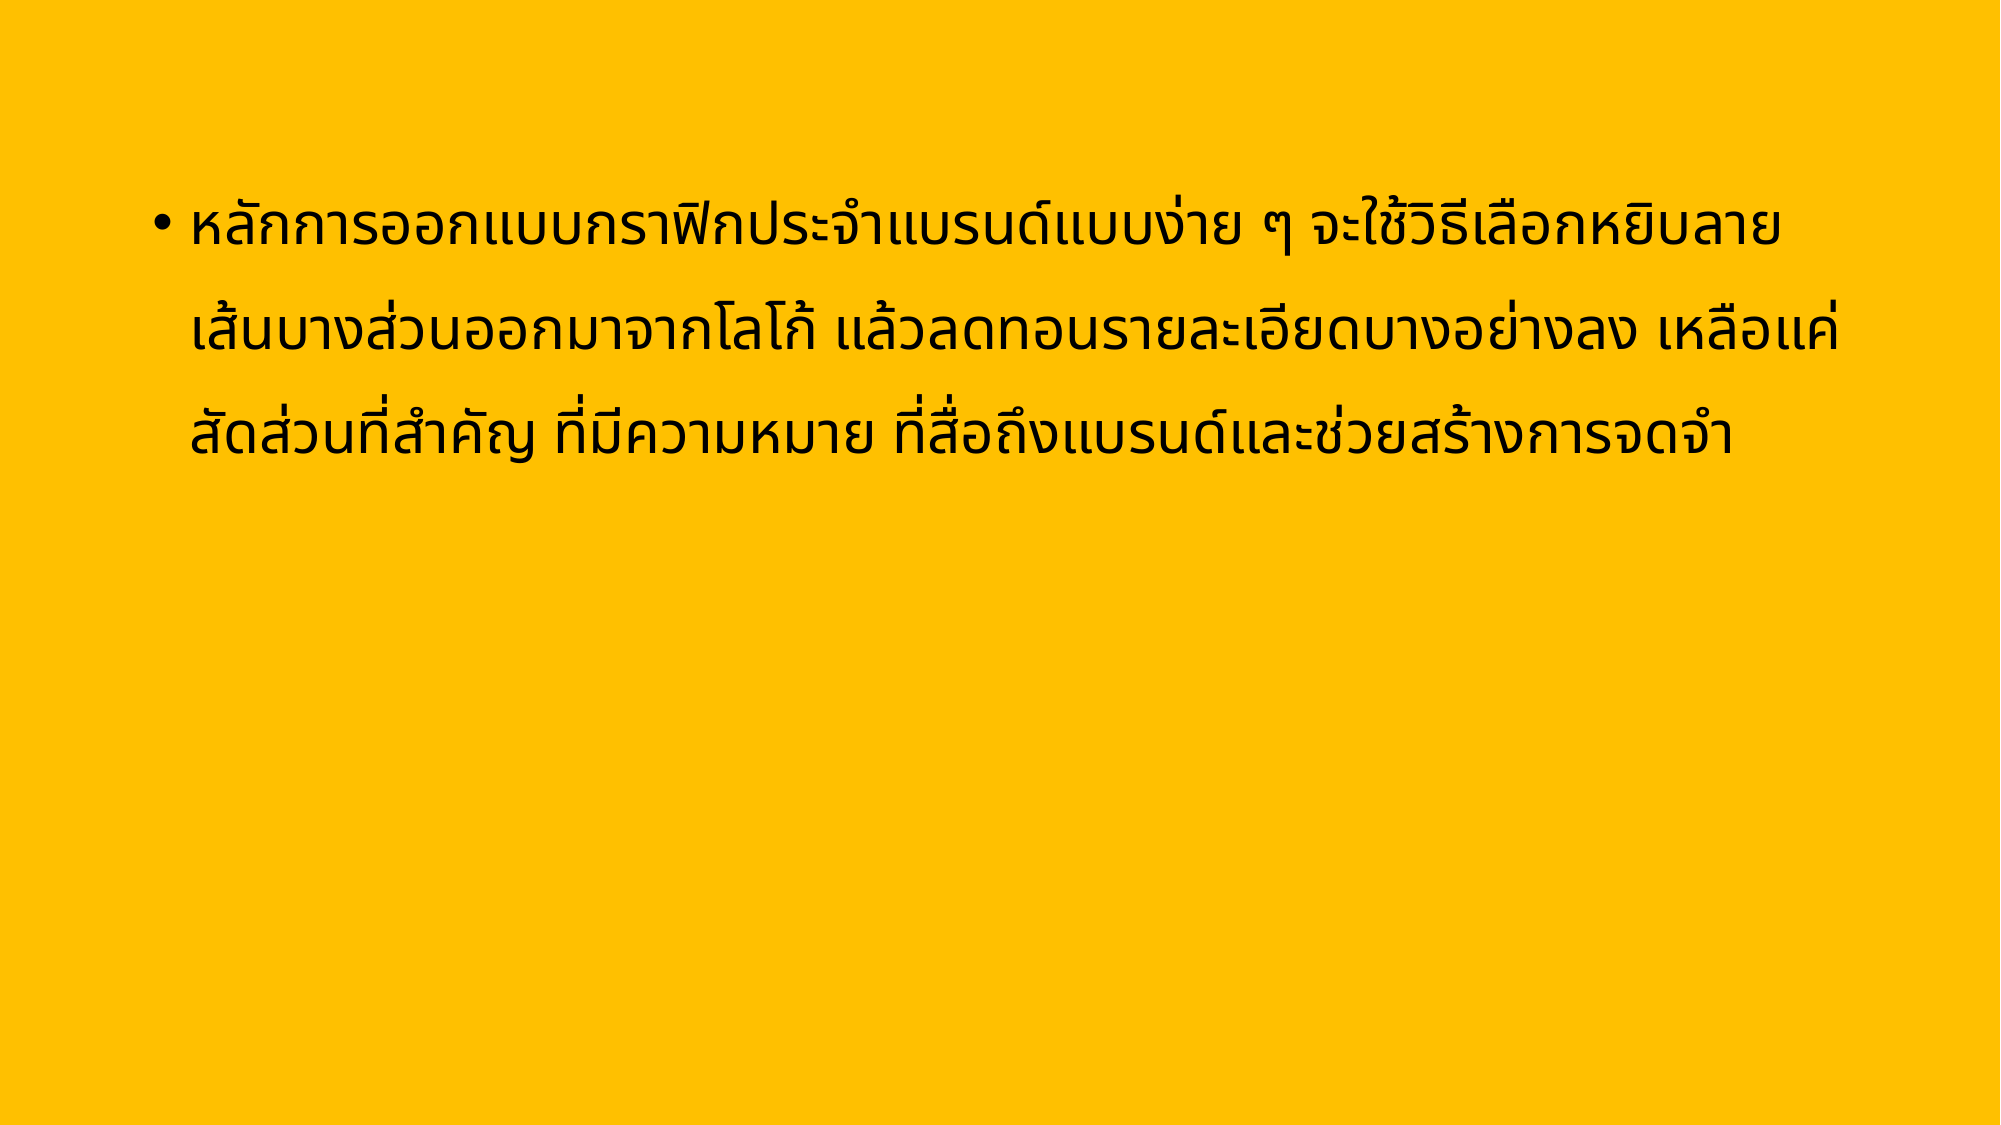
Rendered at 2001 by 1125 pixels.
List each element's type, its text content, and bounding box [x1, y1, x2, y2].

list หลักการออกแบบกราฟิกประจำแบรนด์แบบง่าย ๆ จะใช้วิธีเลือกหยิบลายเส้นบางส่วนออกมาจากโลโก้ แล้วลดทอนรายละเอียดบางอย่างลง เหลือแค่สัดส่วนที่สำคัญ ที่มีความหมาย ที่สื่อถึงแบรนด์และช่วยสร้างการจดจำ [137, 143, 1863, 858]
